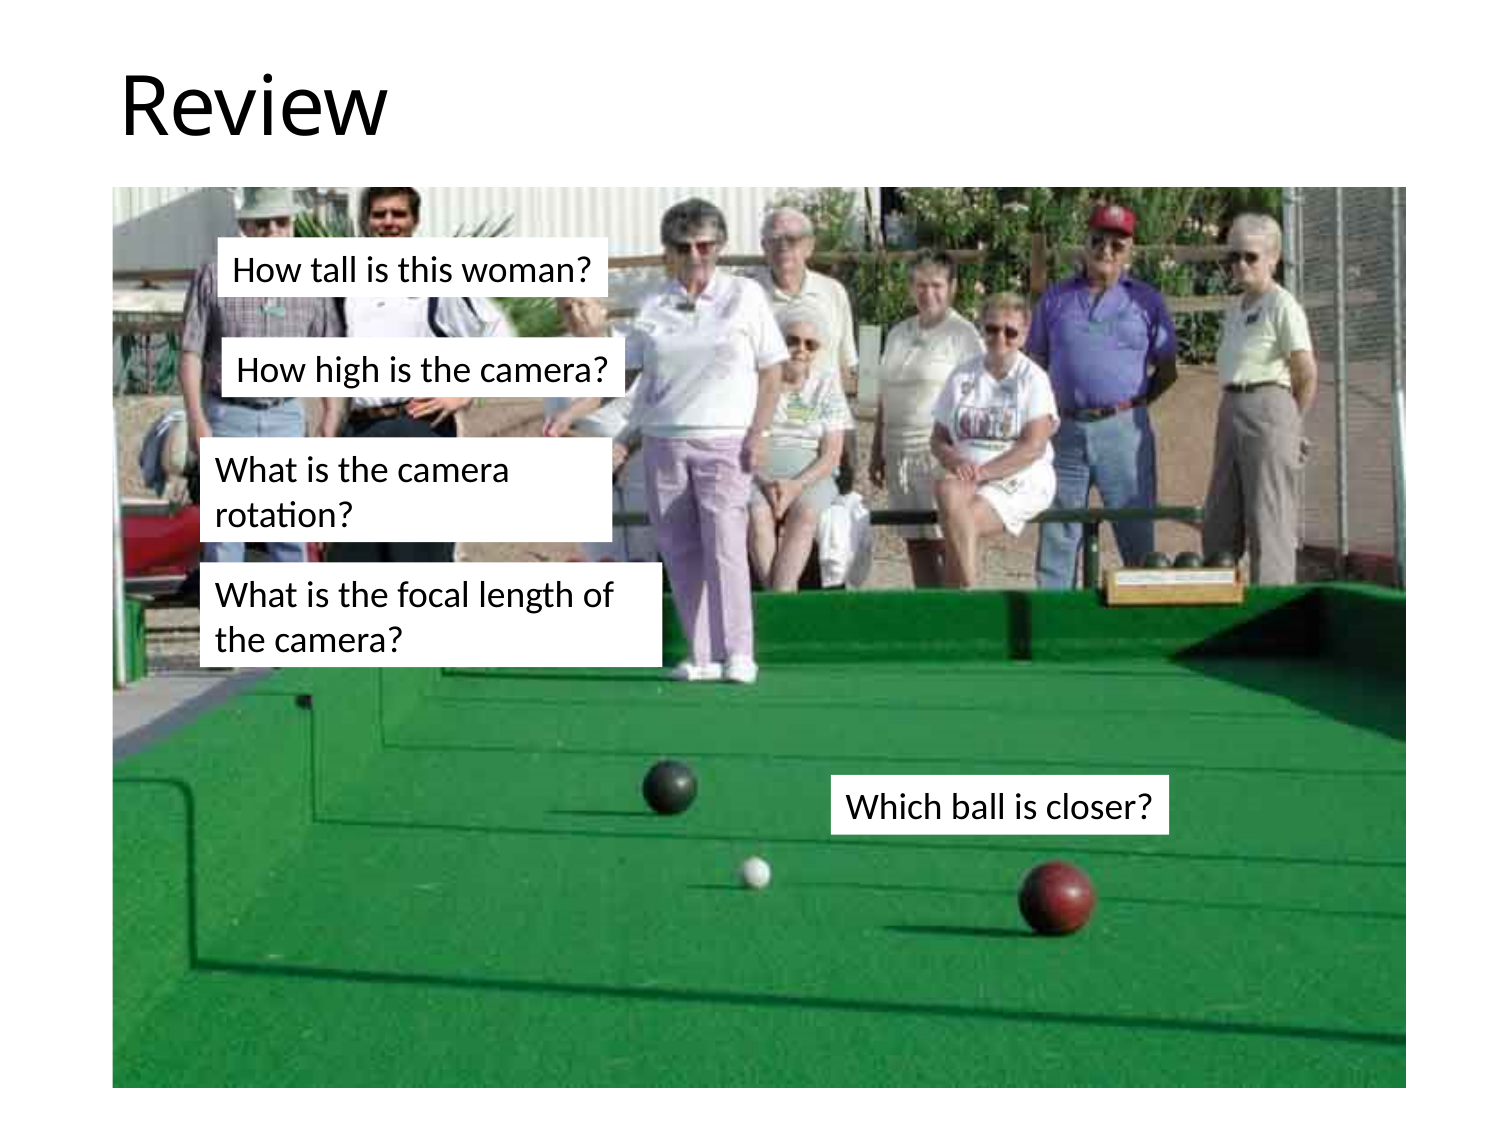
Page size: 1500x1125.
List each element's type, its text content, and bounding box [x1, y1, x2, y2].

title Review [103, 0, 1397, 218]
picture [112, 187, 1406, 1088]
